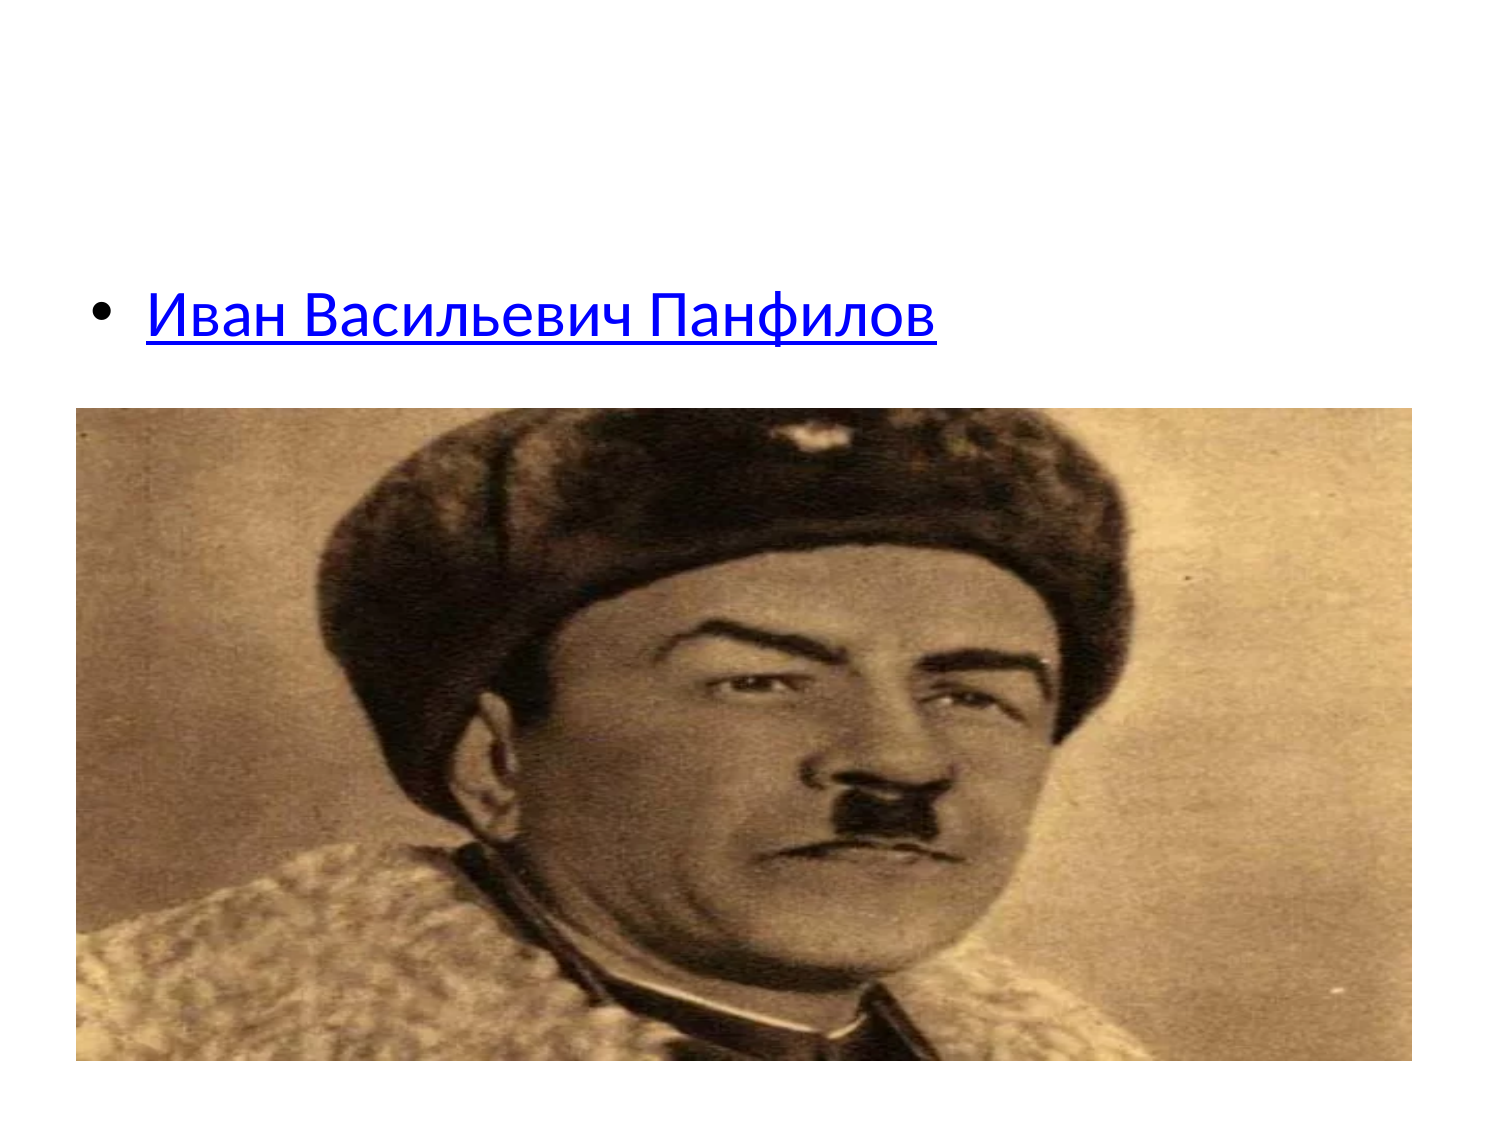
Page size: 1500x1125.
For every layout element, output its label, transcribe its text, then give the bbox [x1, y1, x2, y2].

list Иван Васильевич Панфилов [75, 262, 1425, 1005]
picture [76, 408, 1412, 1061]
